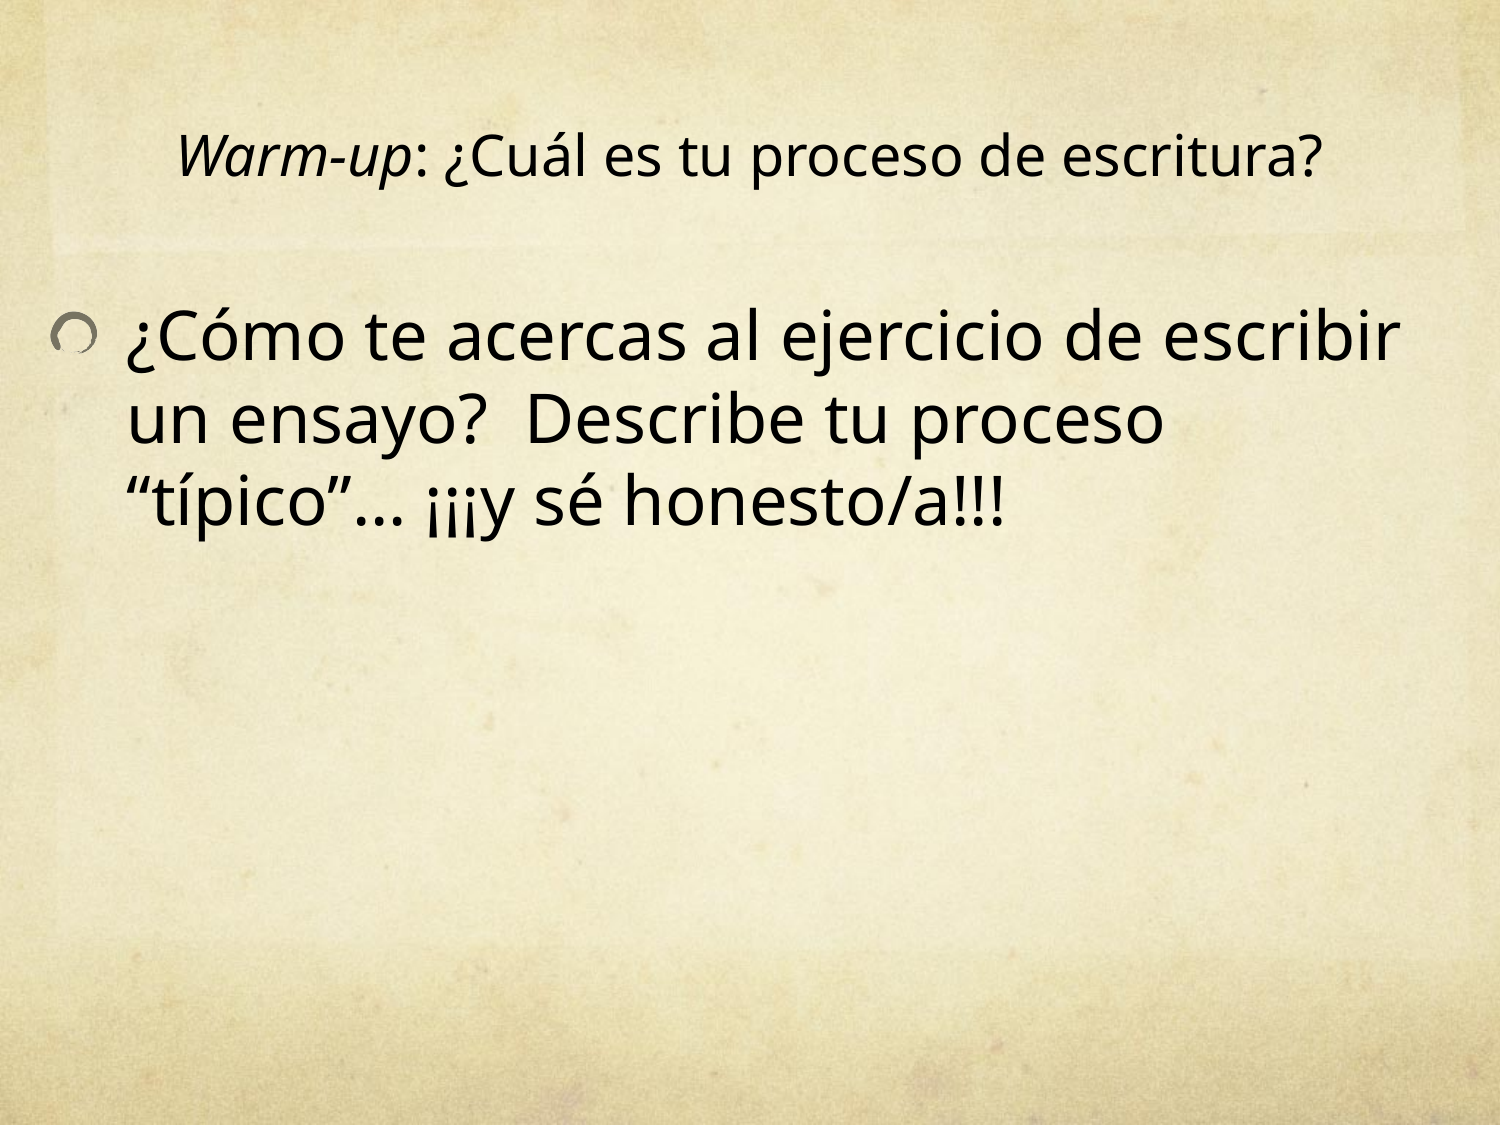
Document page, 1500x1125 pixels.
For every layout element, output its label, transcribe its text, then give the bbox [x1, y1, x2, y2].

title Warm-up: ¿Cuál es tu proceso de escritura? [150, 82, 1350, 225]
list ¿Cómo te acercas al ejercicio de escribir un ensayo? Describe tu proceso “típico”… ¡¡¡y sé honesto/a!!! [35, 284, 1461, 950]
picture [0, 0, 1500, 1125]
